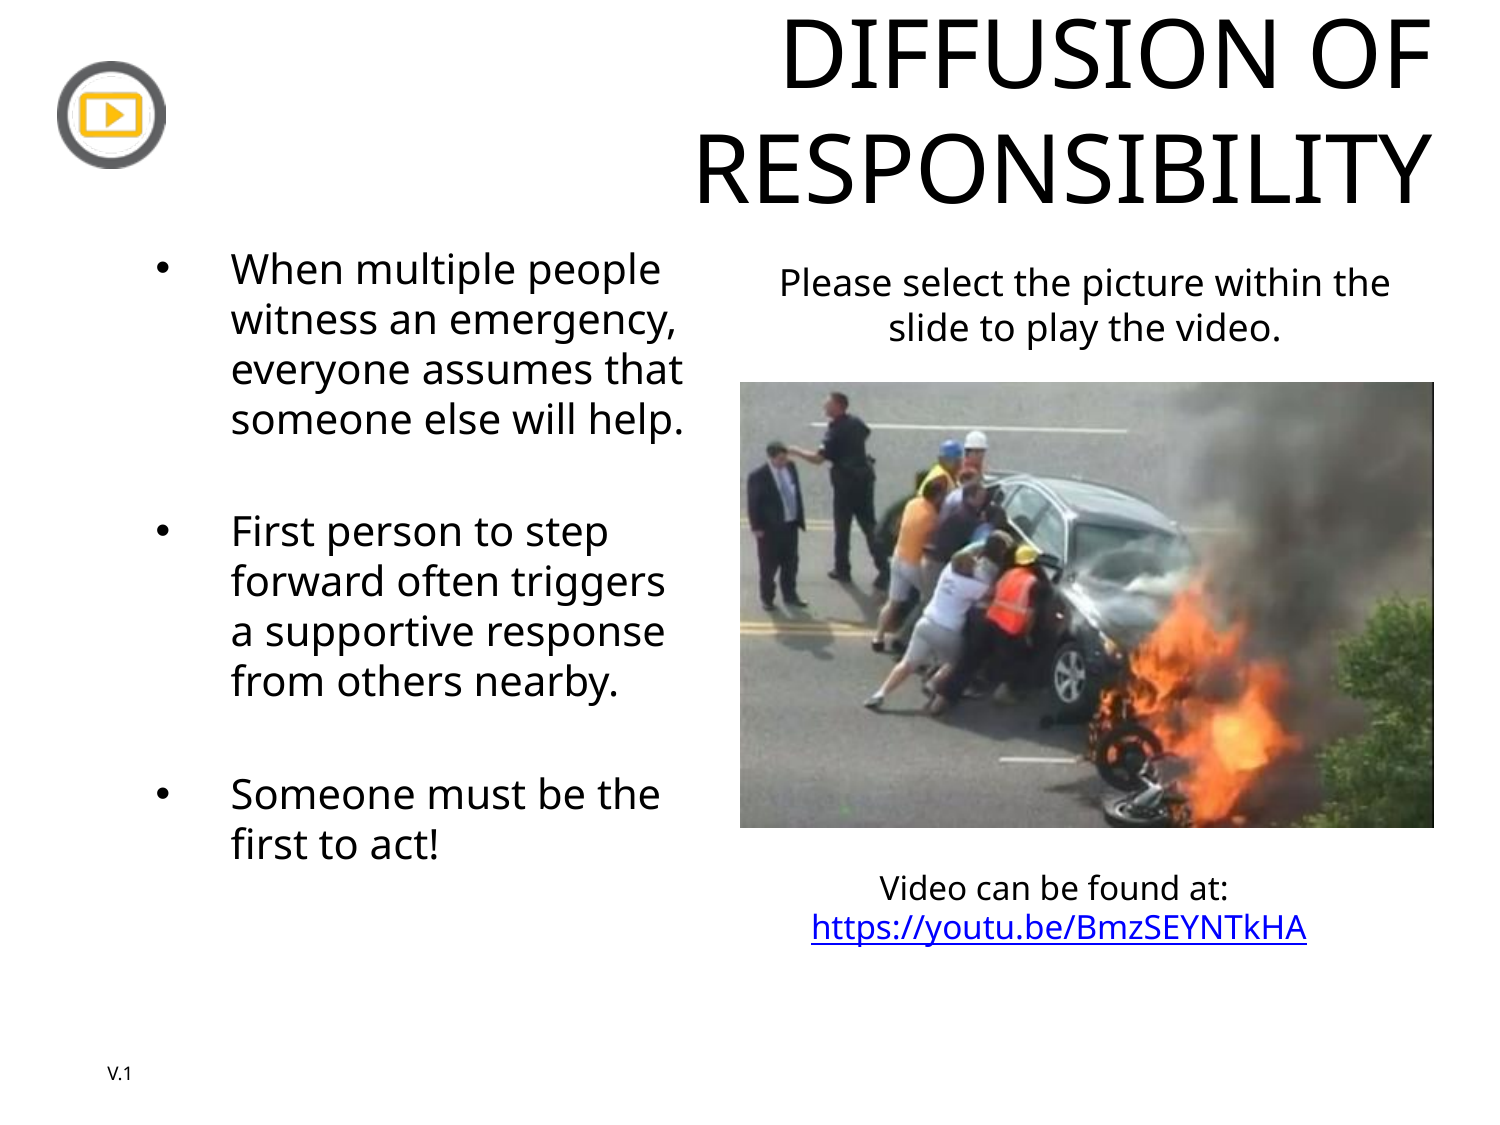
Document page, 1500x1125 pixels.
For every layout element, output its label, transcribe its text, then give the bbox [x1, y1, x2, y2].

title DIFFUSION OF RESPONSIBILITY [400, 59, 1448, 155]
picture [56, 60, 166, 170]
list When multiple people witness an emergency, everyone assumes that someone else will help. First person to step forward often triggers a supportive response from others nearby. Someone must be the first to act! [65, 235, 711, 945]
text_box Video can be found at: https://youtu.be/BmzSEYNTkHA [684, 859, 1434, 960]
footer V.1 [64, 1042, 177, 1103]
text_box Please select the picture within the slide to play the video. [738, 251, 1432, 357]
picture [740, 381, 1435, 828]
